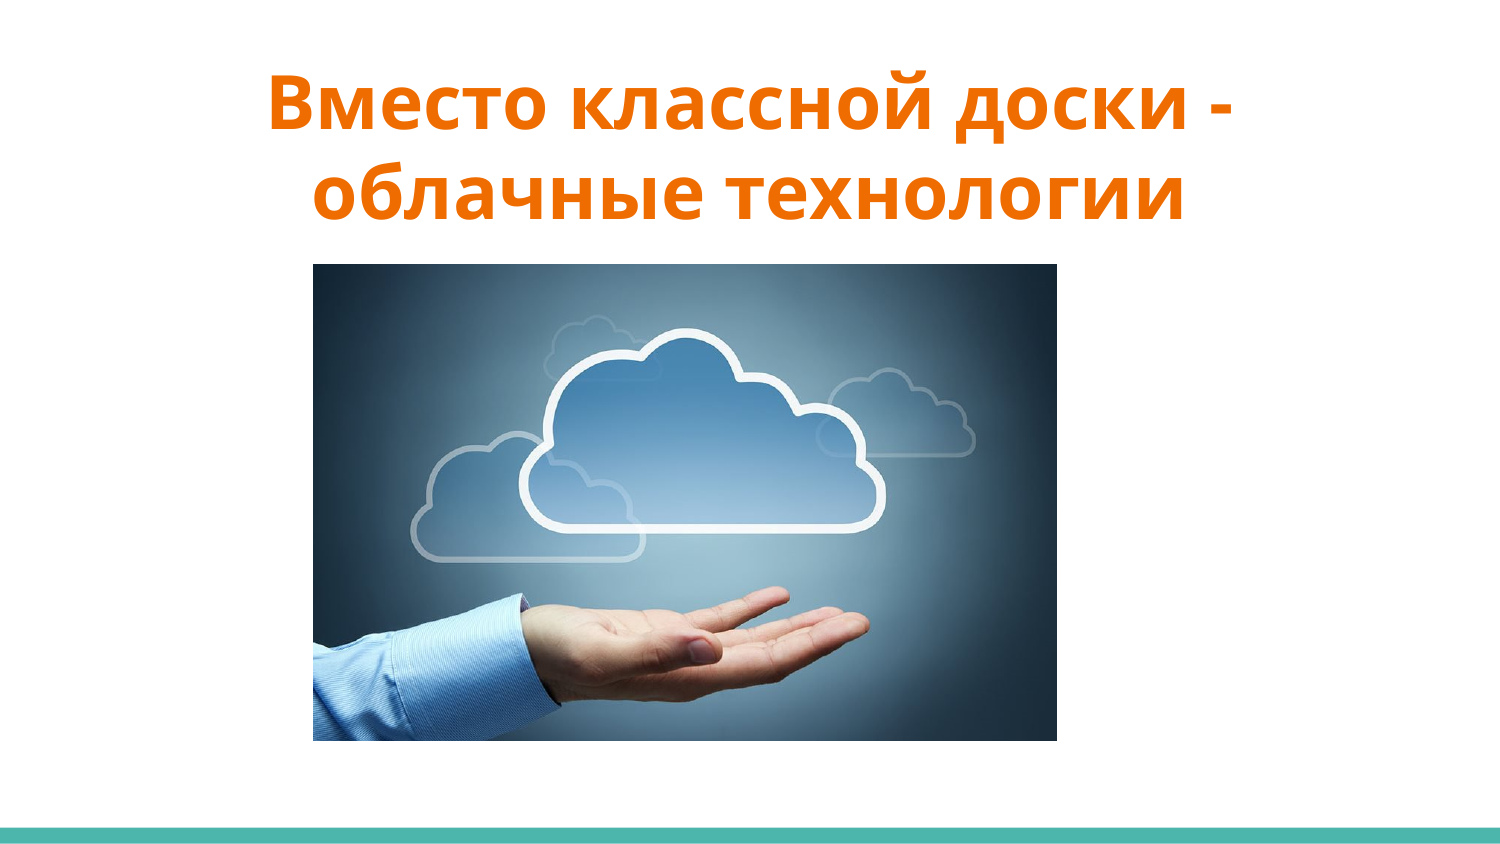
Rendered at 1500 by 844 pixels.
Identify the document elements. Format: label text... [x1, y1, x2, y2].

title Вместо классной доски - облачные технологии [51, 39, 1449, 235]
picture [313, 264, 1057, 741]
